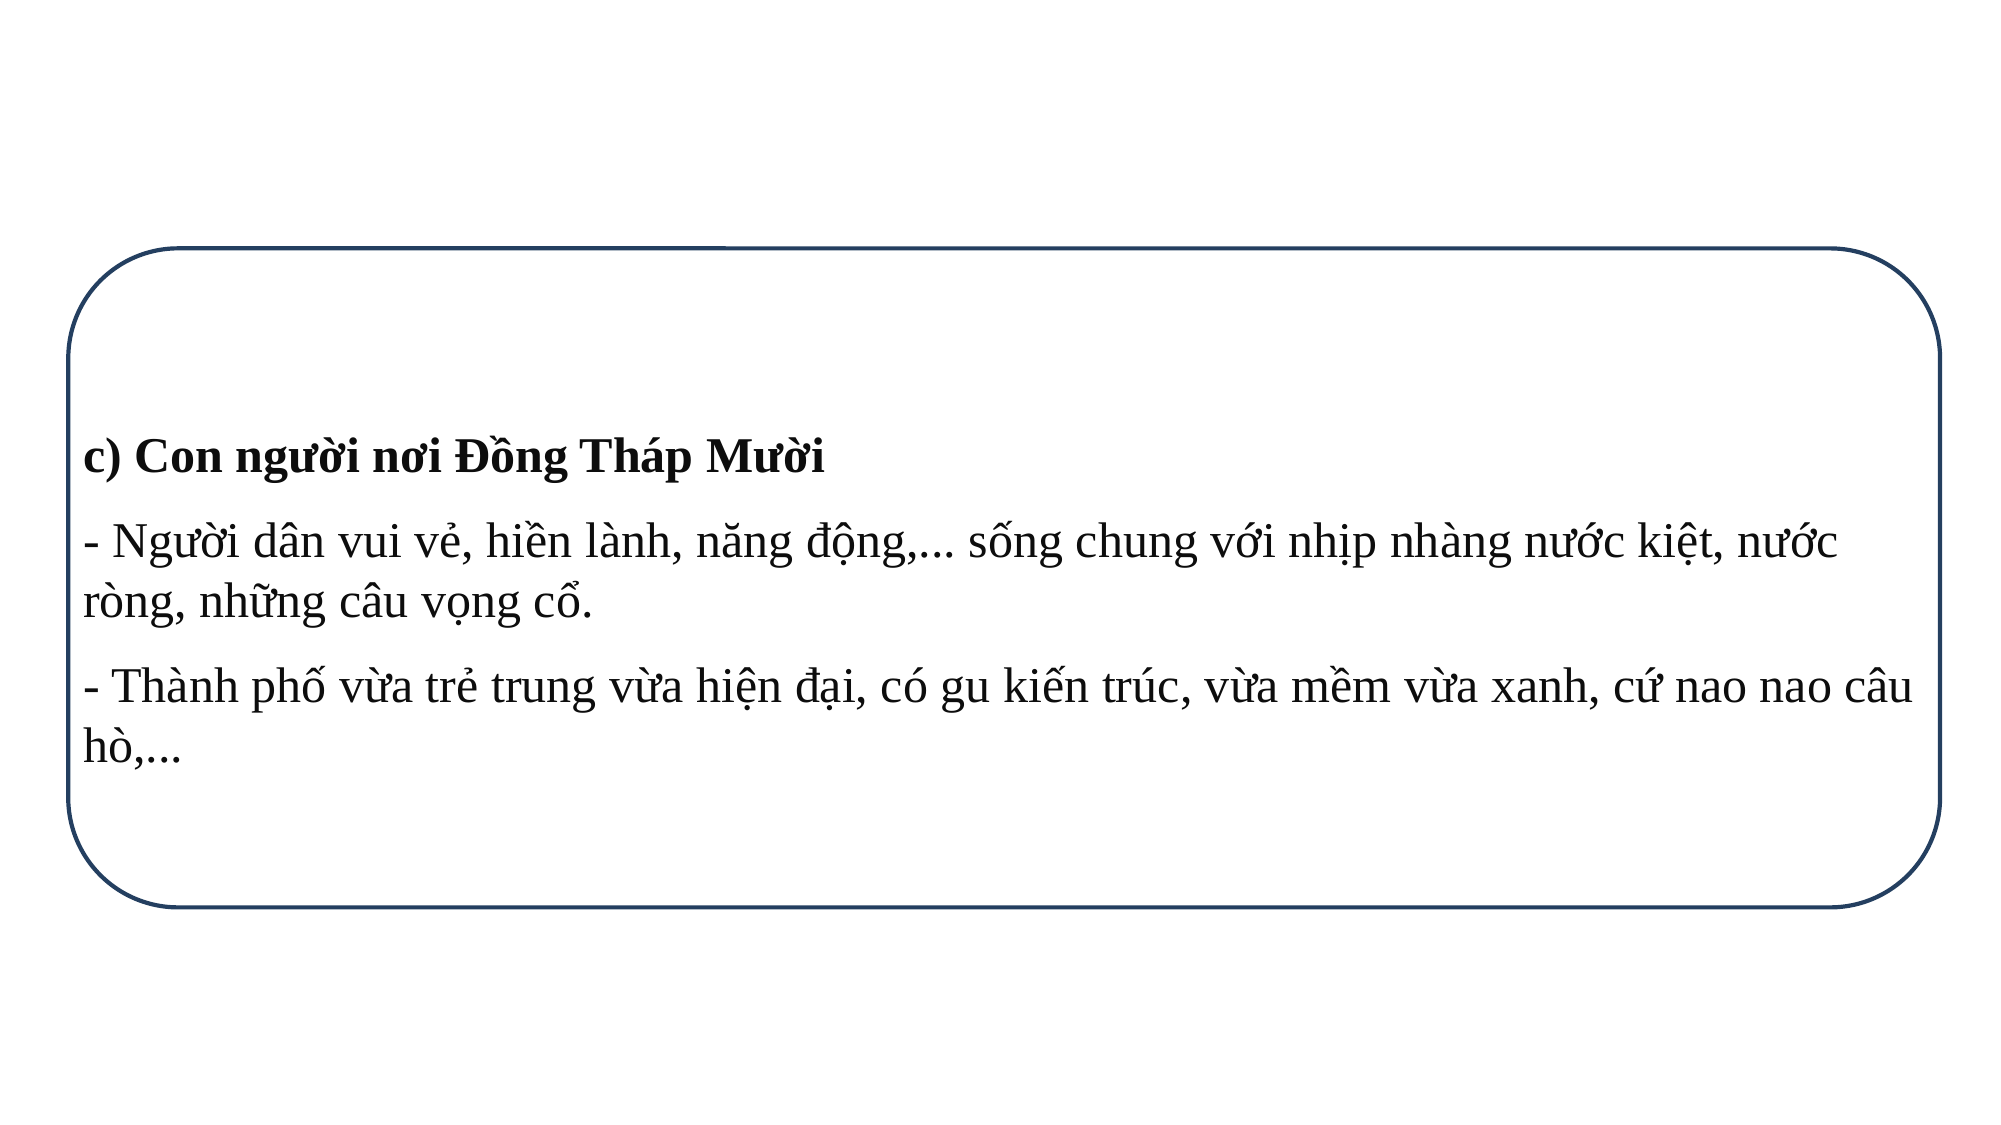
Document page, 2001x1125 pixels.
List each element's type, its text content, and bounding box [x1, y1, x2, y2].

text_box [68, 248, 1941, 908]
text_box c) Con người nơi Đồng Tháp Mười - Người dân vui vẻ, hiền lành, năng động,... sống chung với nhịp nhàng nước kiệt, nước ròng, những câu vọng cổ. - Thành phố vừa trẻ trung vừa hiện đại, có gu kiến trúc, vừa mềm vừa xanh, cứ nao nao câu hò,... [68, 415, 1932, 781]
